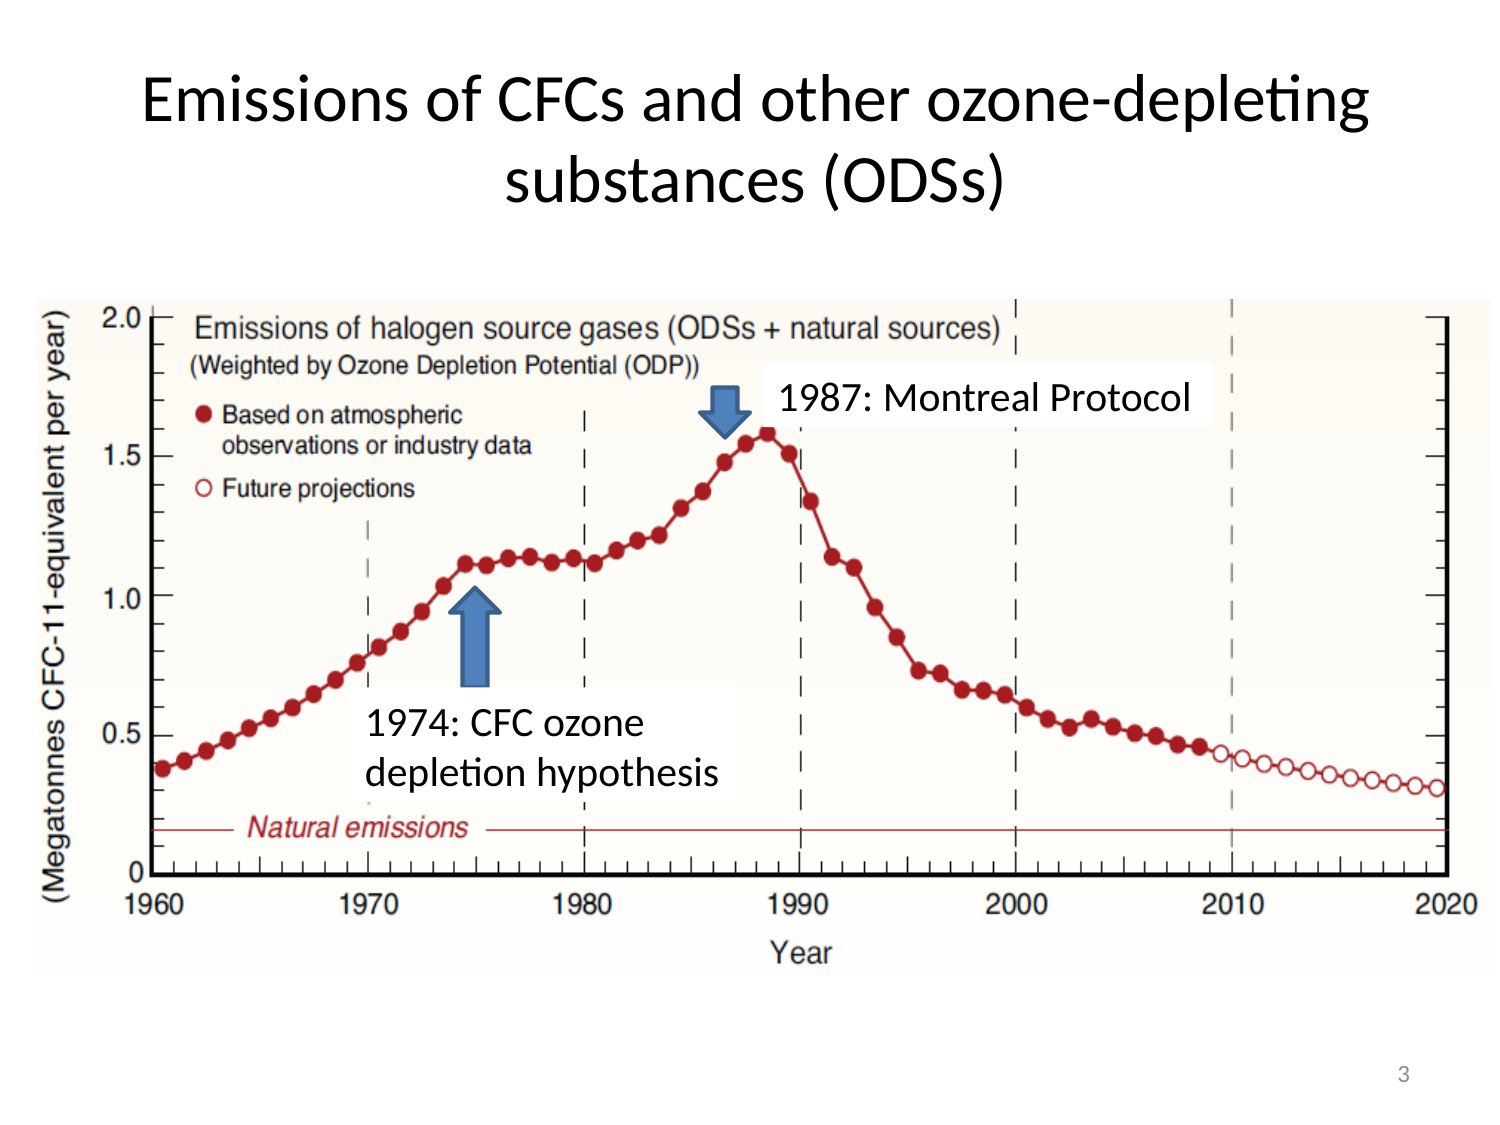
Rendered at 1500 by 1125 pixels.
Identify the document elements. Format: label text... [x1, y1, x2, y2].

title Emissions of CFCs and other ozone-depleting substances (ODSs) [37, 45, 1475, 225]
slide_number 3 [1074, 1042, 1425, 1103]
picture [37, 299, 1491, 976]
